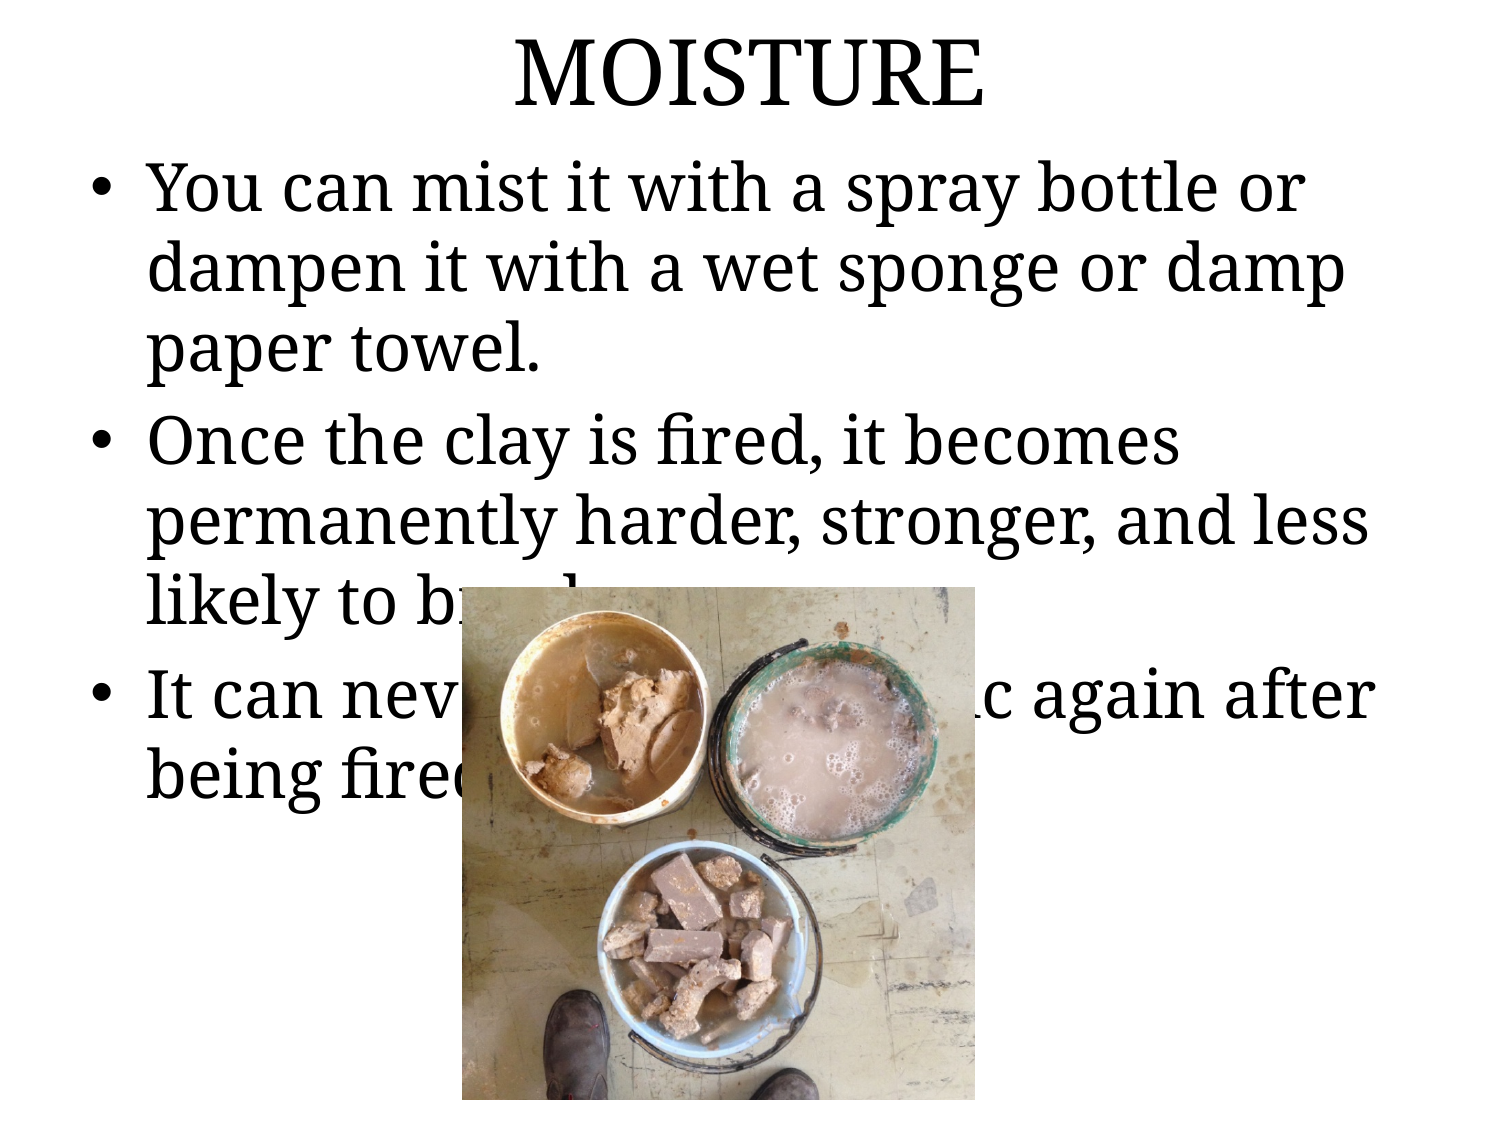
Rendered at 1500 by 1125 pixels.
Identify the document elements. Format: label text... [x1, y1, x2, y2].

picture [462, 587, 976, 1101]
title MOISTURE [75, 0, 1425, 137]
list You can mist it with a spray bottle or dampen it with a wet sponge or damp paper towel. Once the clay is fired, it becomes permanently harder, stronger, and less likely to break. It can never become plastic again after being fired. [75, 137, 1425, 1005]
